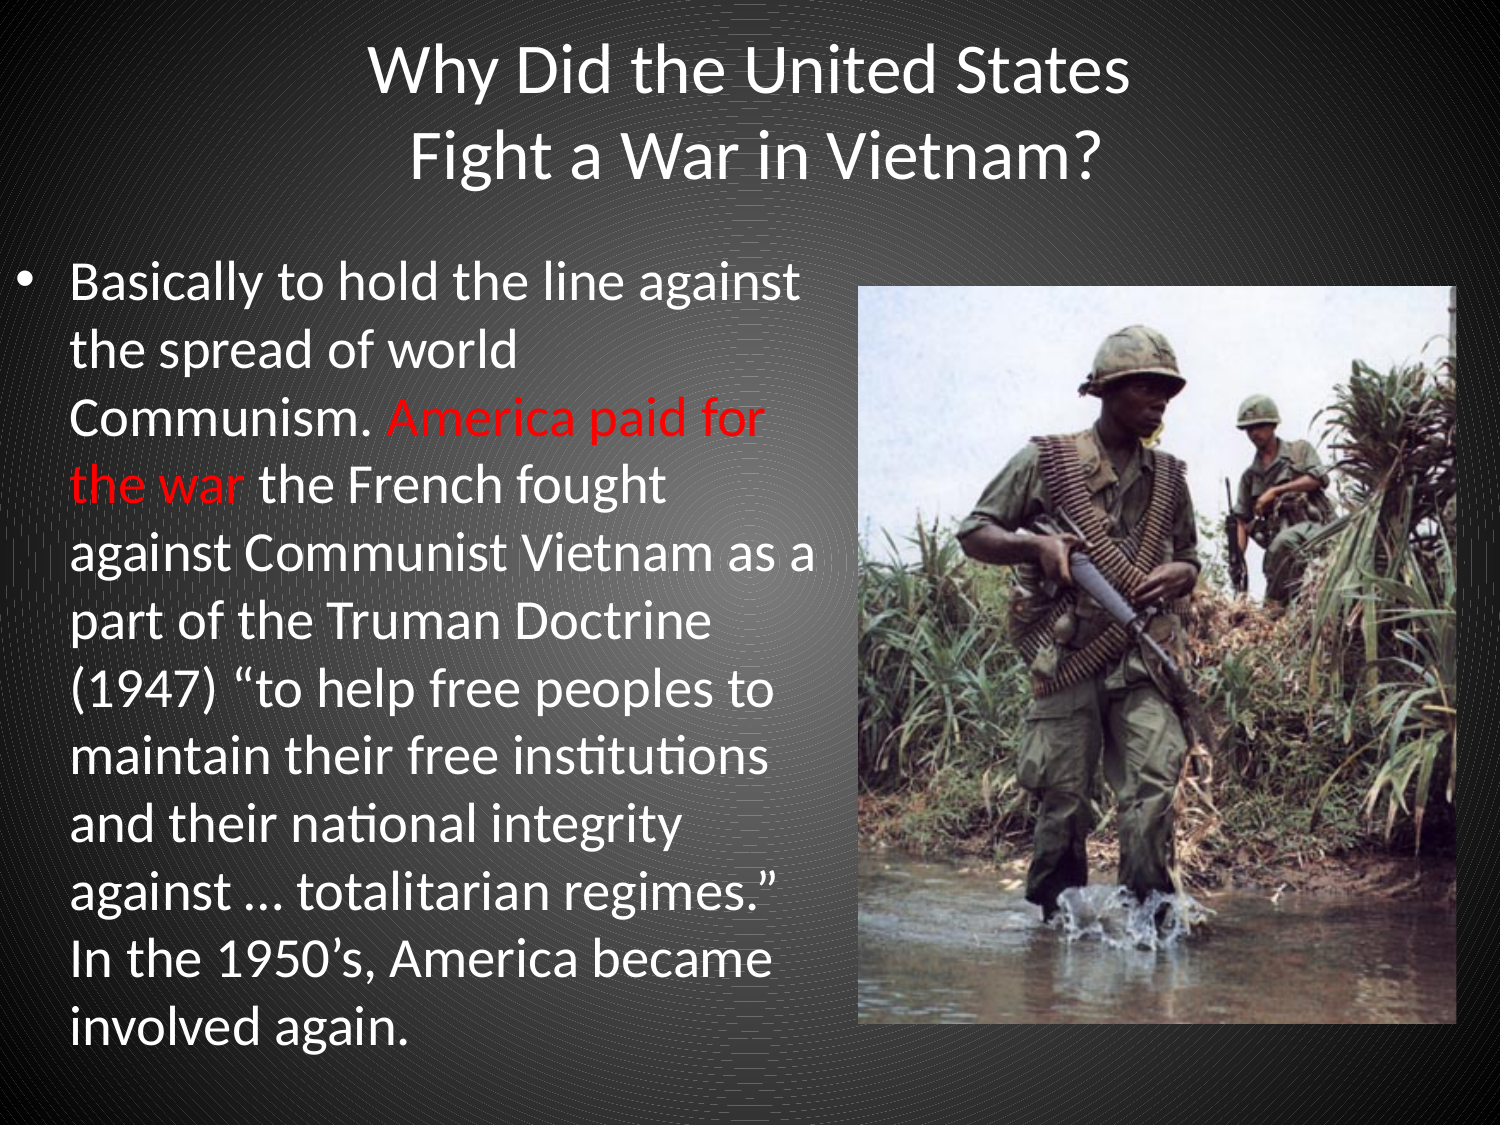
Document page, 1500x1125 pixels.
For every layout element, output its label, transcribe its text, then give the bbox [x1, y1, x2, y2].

title Why Did the United States Fight a War in Vietnam? [75, 14, 1425, 203]
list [854, 285, 1457, 1024]
list Basically to hold the line against the spread of world Communism. America paid for the war the French fought against Communist Vietnam as a part of the Truman Doctrine (1947) “to help free peoples to maintain their free institutions and their national integrity against … totalitarian regimes.” In the 1950’s, America became involved again. [0, 236, 847, 1065]
